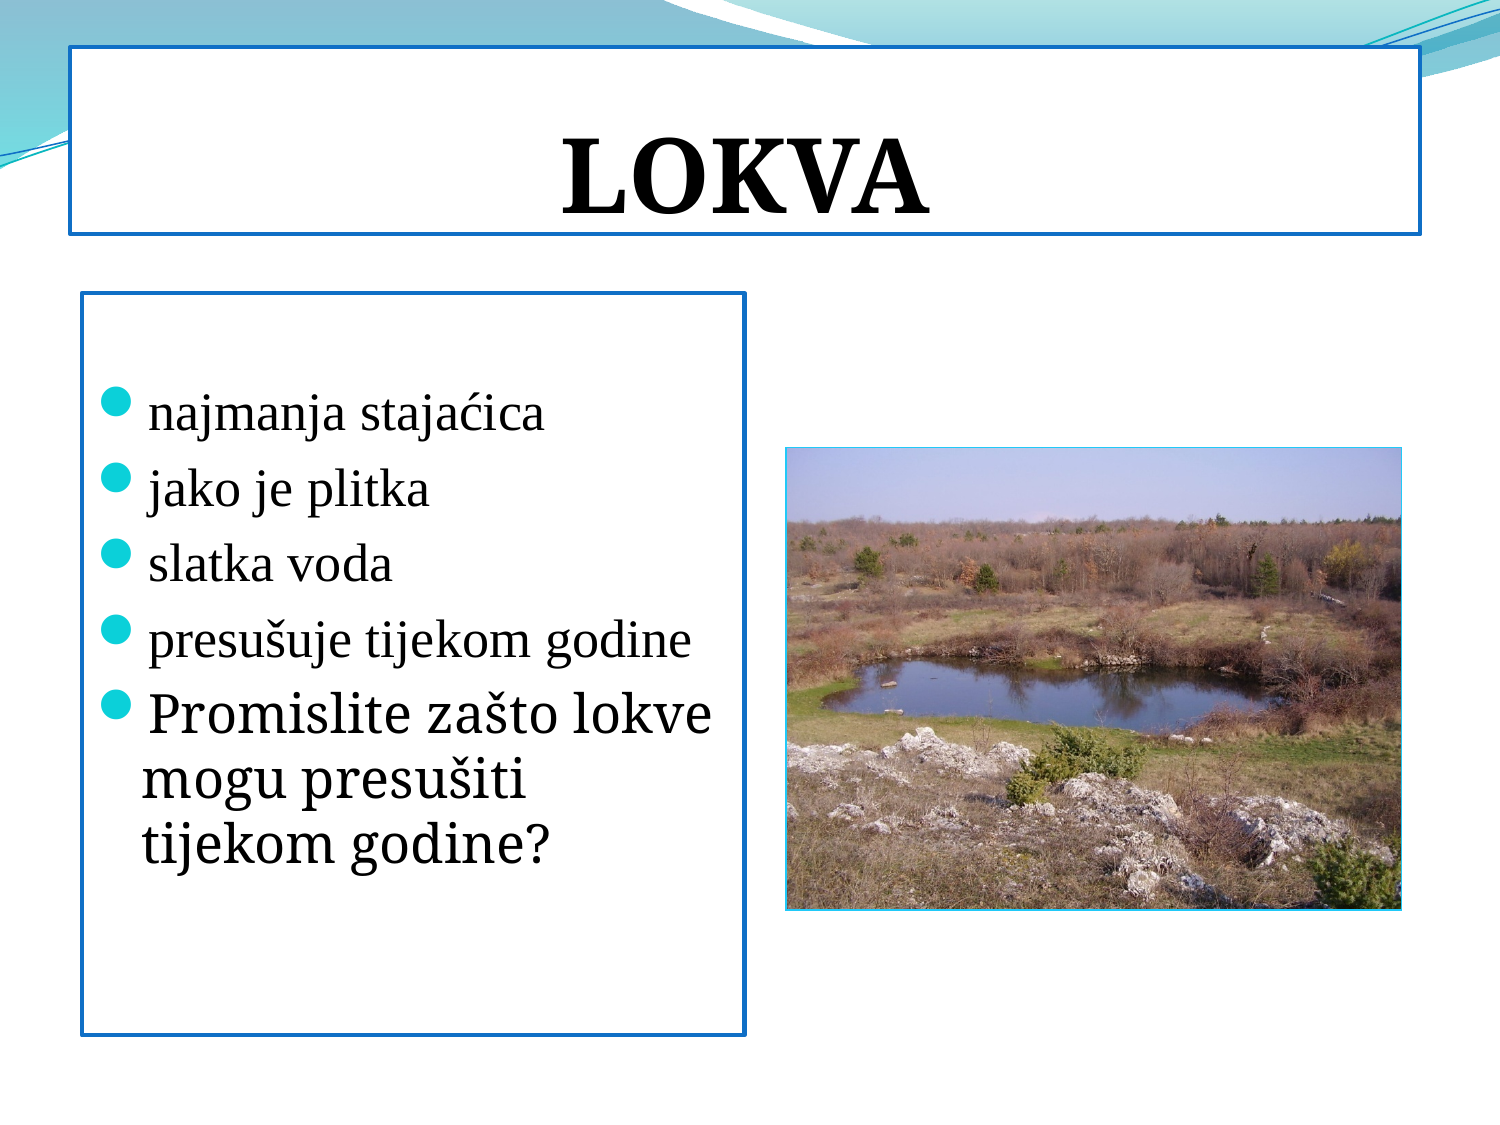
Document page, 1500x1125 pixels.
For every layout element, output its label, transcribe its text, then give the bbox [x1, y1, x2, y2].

list najmanja stajaćica jako je plitka slatka voda presušuje tijekom godine Promislite zašto lokve mogu presušiti tijekom godine? [80, 291, 747, 1037]
title LOKVA [68, 45, 1422, 236]
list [786, 448, 1402, 910]
